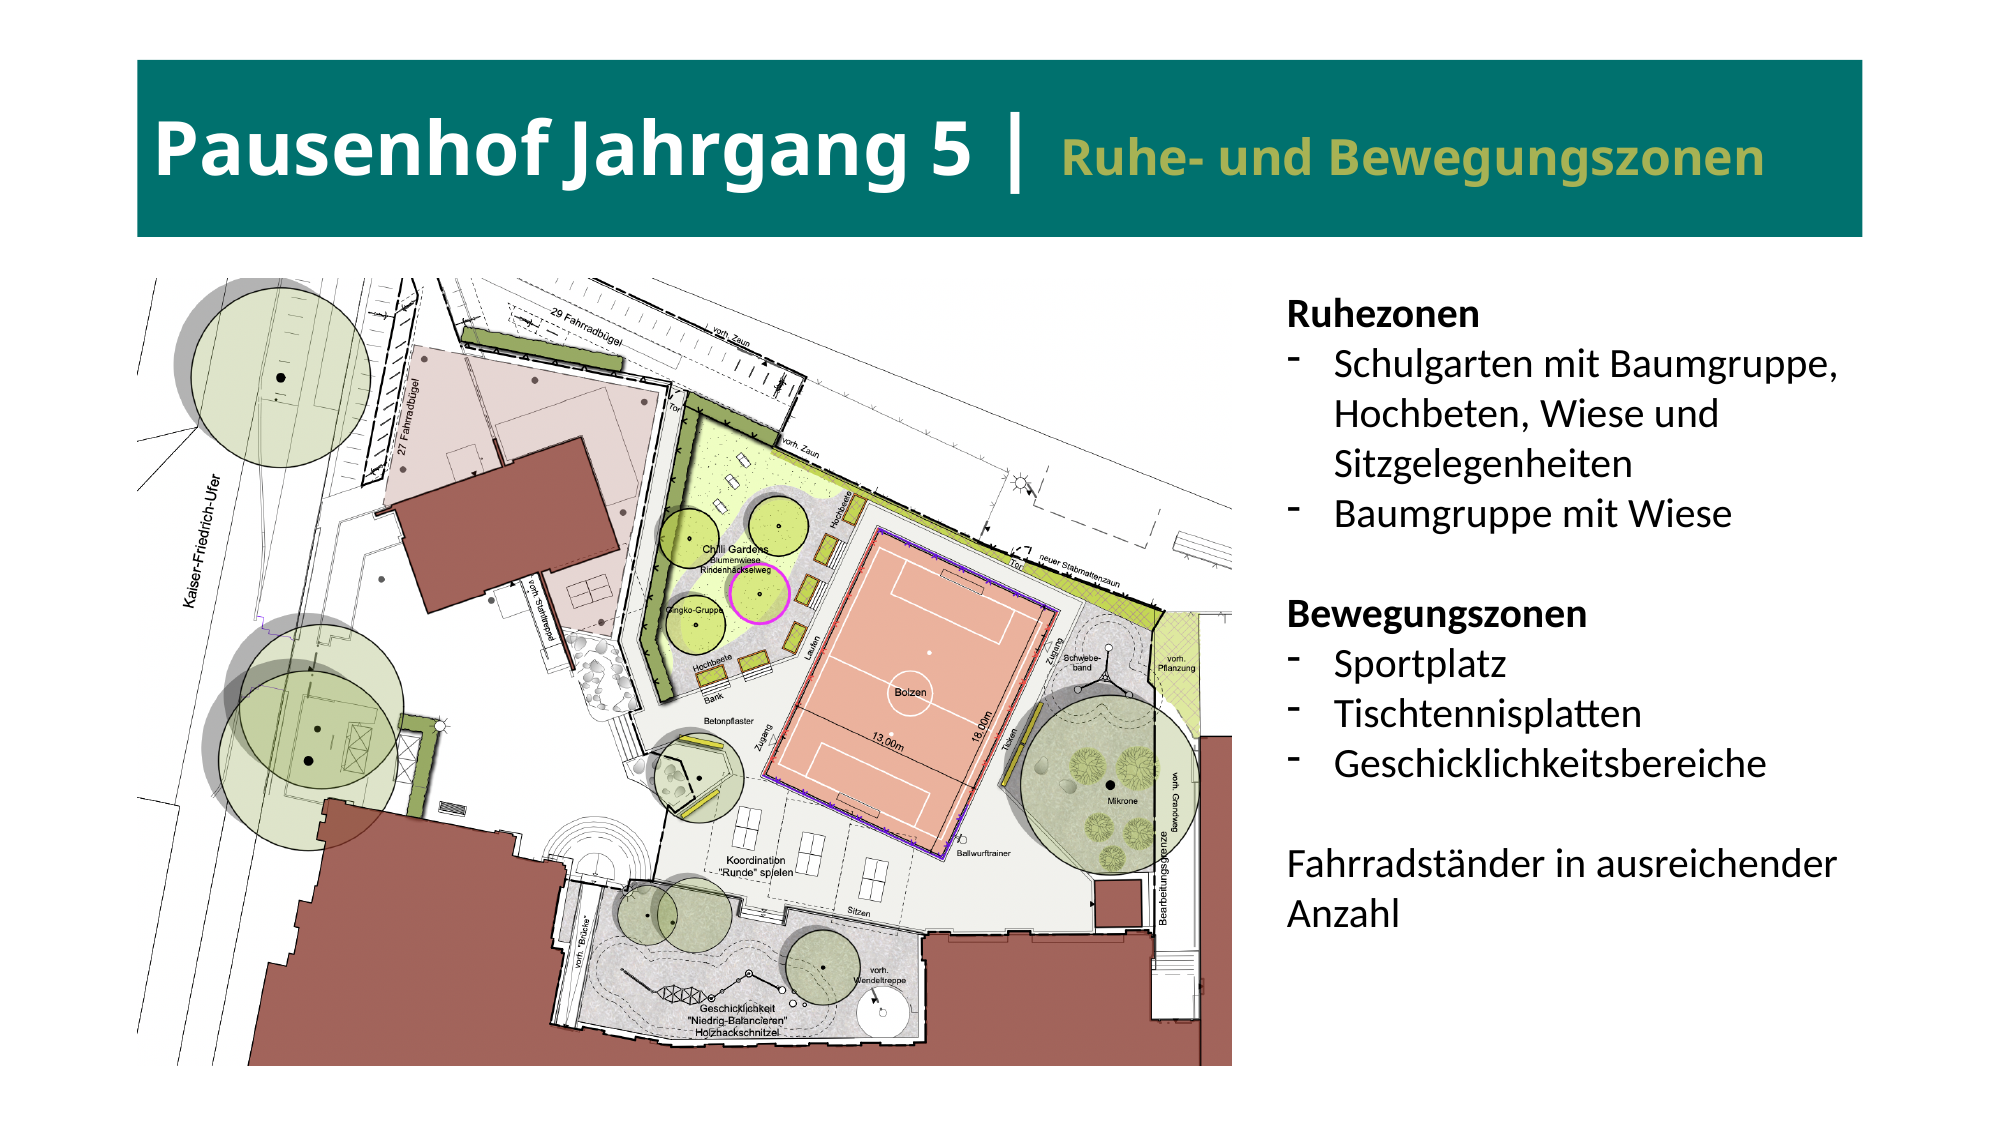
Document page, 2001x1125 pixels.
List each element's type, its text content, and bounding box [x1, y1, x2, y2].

text_box Ruhezonen Schulgarten mit Baumgruppe, Hochbeten, Wiese und Sitzgelegenheiten Baumgruppe mit Wiese Bewegungszonen Sportplatz Tischtennisplatten Geschicklichkeitsbereiche Fahrradständer in ausreichender Anzahl [1272, 278, 1863, 994]
title Pausenhof Jahrgang 5 | Ruhe- und Bewegungszonen [137, 59, 1863, 237]
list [137, 278, 1232, 1066]
